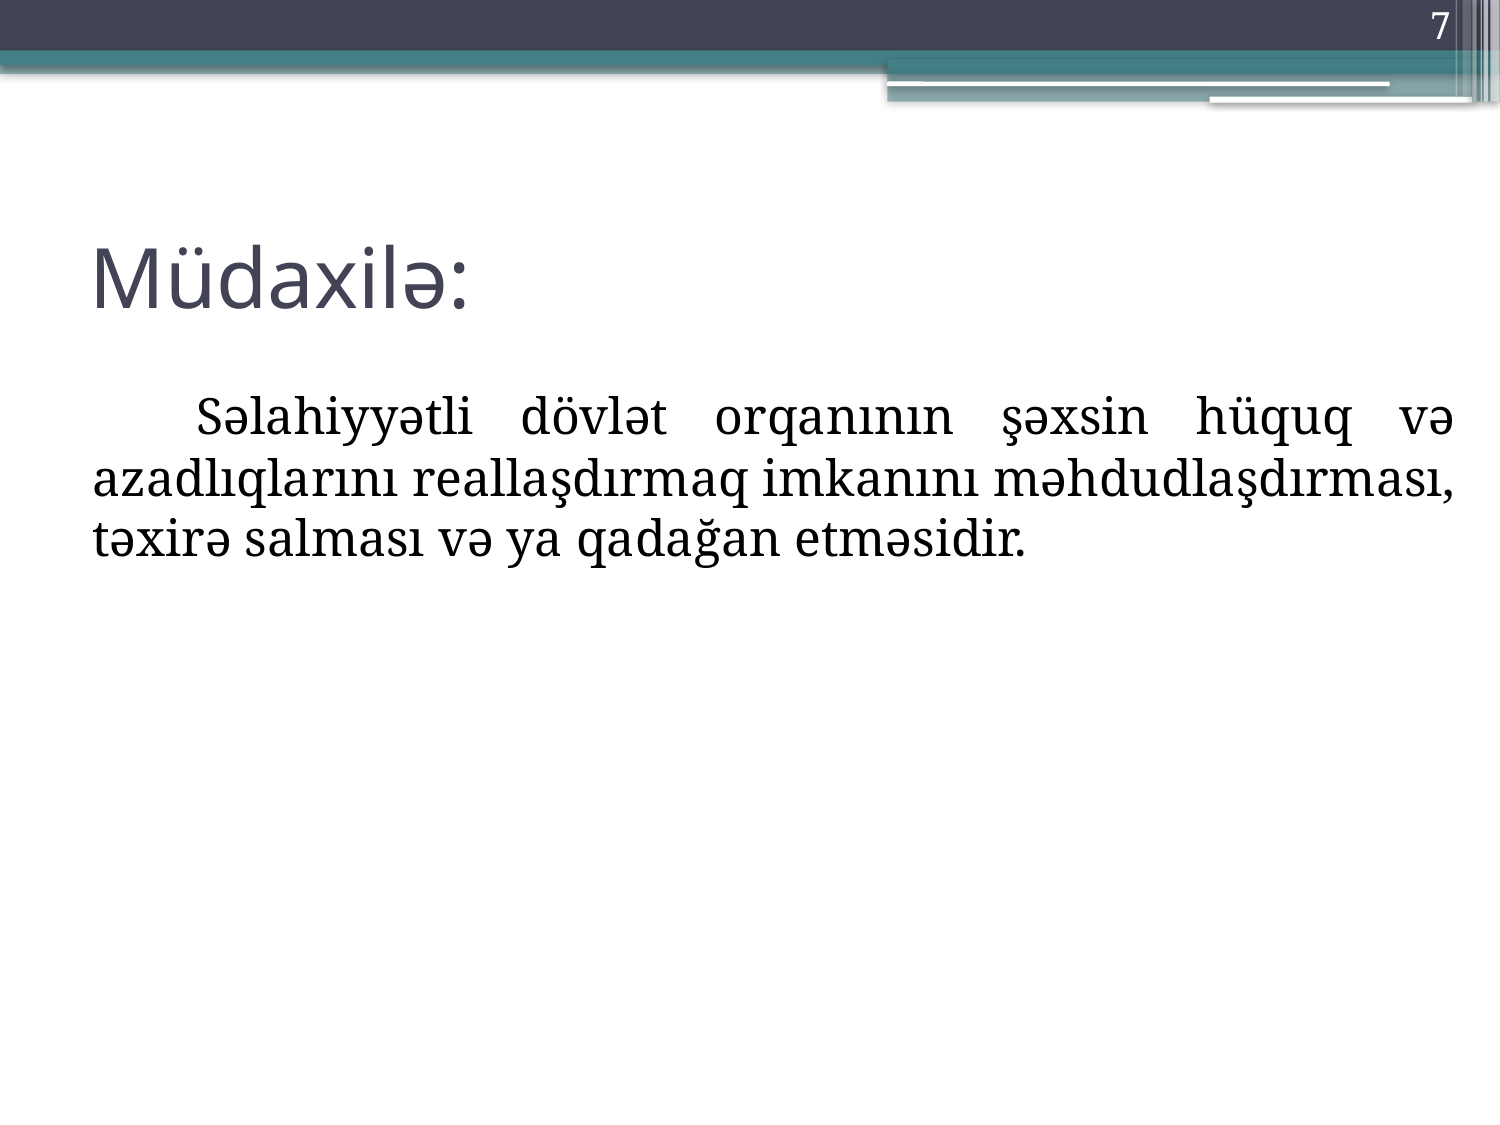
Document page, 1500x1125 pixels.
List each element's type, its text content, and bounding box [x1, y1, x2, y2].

title Müdaxilə: [75, 187, 1425, 363]
slide_number 7 [1341, 0, 1466, 61]
list Səlahiyyətli dövlət orqanının şəxsin hüquq və azadlıqlarını reallaşdırmaq imkanını məhdudlaşdırması, təxirə salması və ya qadağan etməsidir. [17, 368, 1471, 1079]
